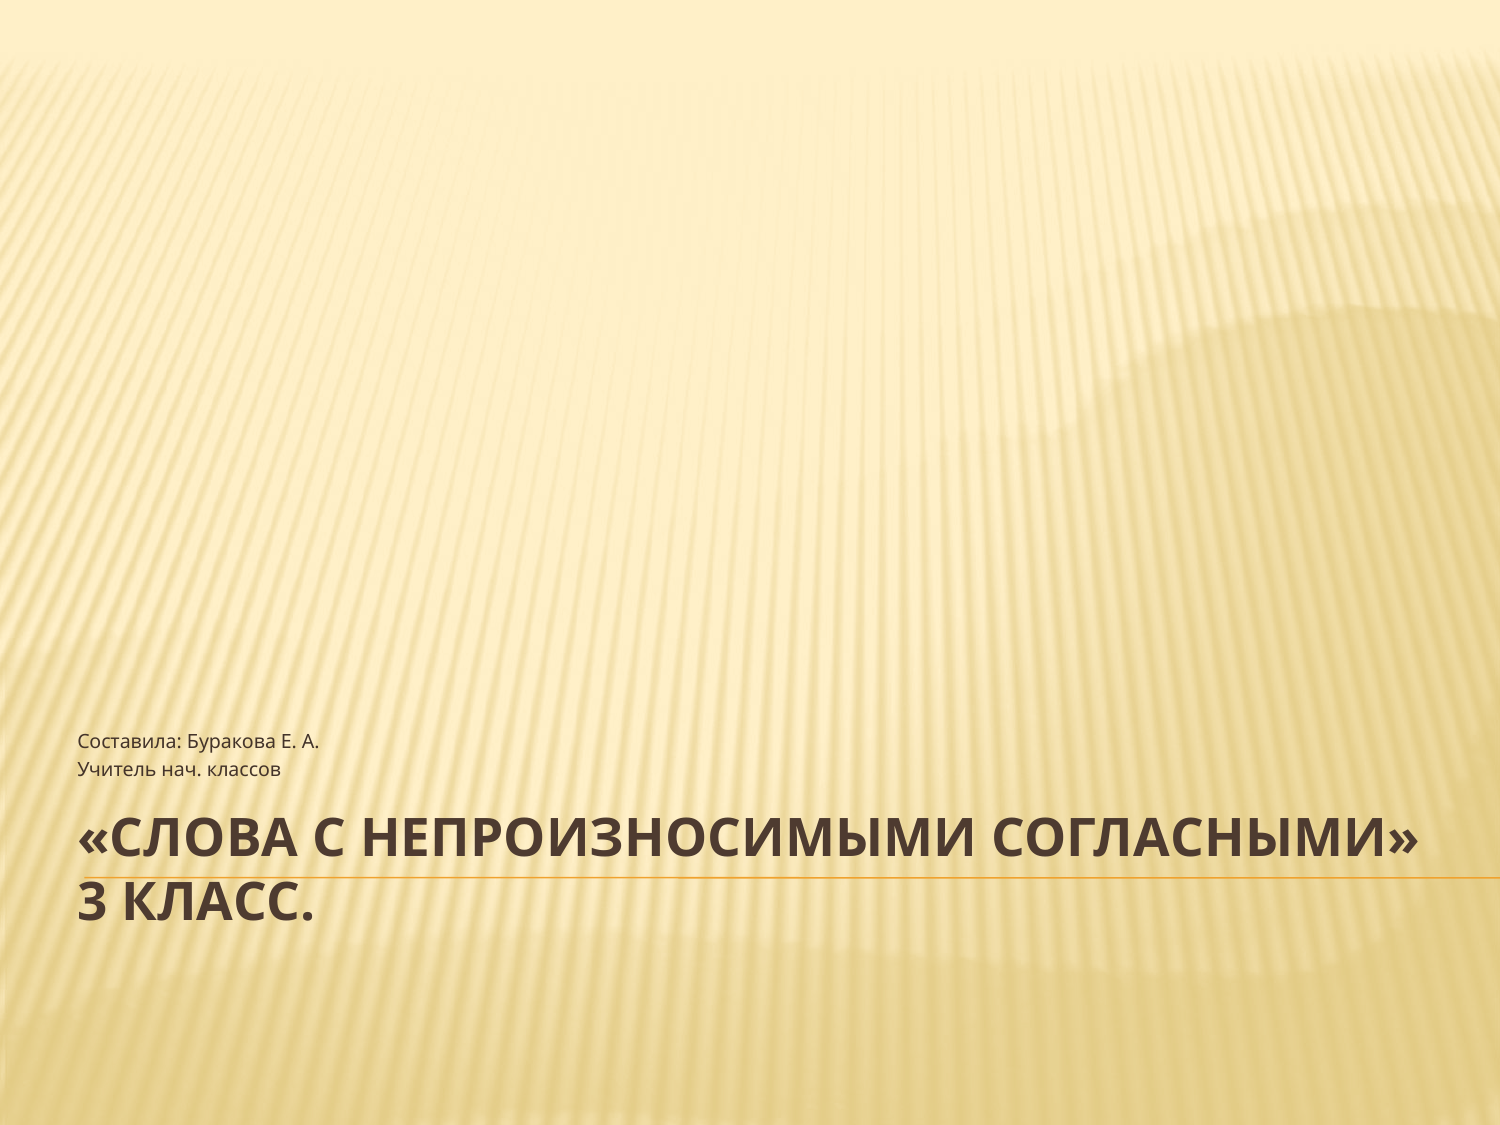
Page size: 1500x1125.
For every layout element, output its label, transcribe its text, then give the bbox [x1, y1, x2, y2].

subtitle Составила: Буракова Е. А. Учитель нач. классов [62, 637, 1450, 788]
title «Слова с непроизносимыми согласными» 3 класс. [62, 796, 1450, 997]
